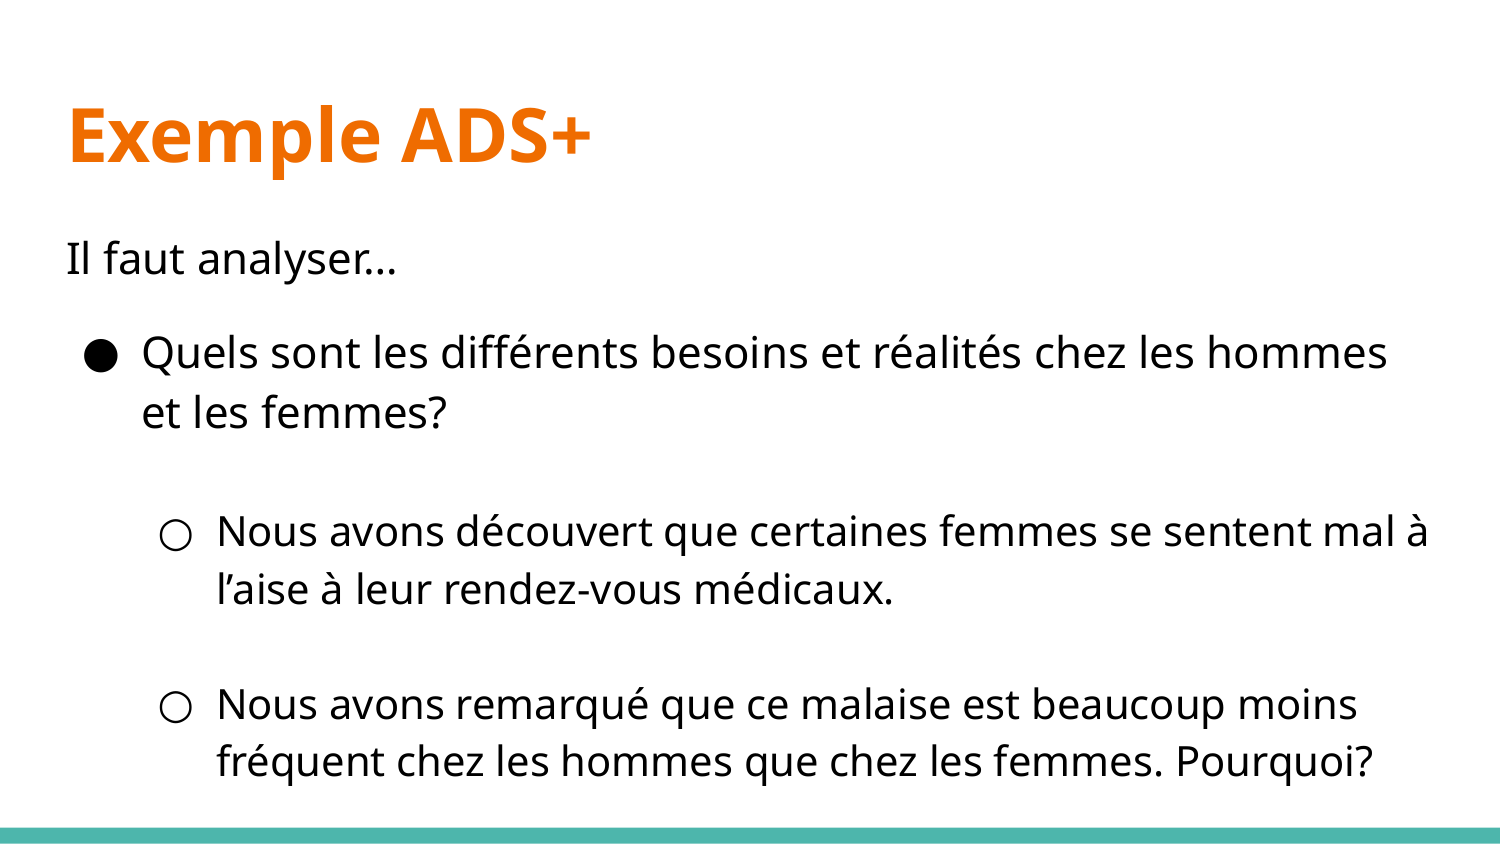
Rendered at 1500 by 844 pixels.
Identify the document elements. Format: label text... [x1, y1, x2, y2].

title Exemple ADS+ [51, 72, 1449, 189]
list Il faut analyser… Quels sont les différents besoins et réalités chez les hommes et les femmes? Nous avons découvert que certaines femmes se sentent mal à l’aise à leur rendez-vous médicaux. Nous avons remarqué que ce malaise est beaucoup moins fréquent chez les hommes que chez les femmes. Pourquoi? [51, 207, 1449, 750]
